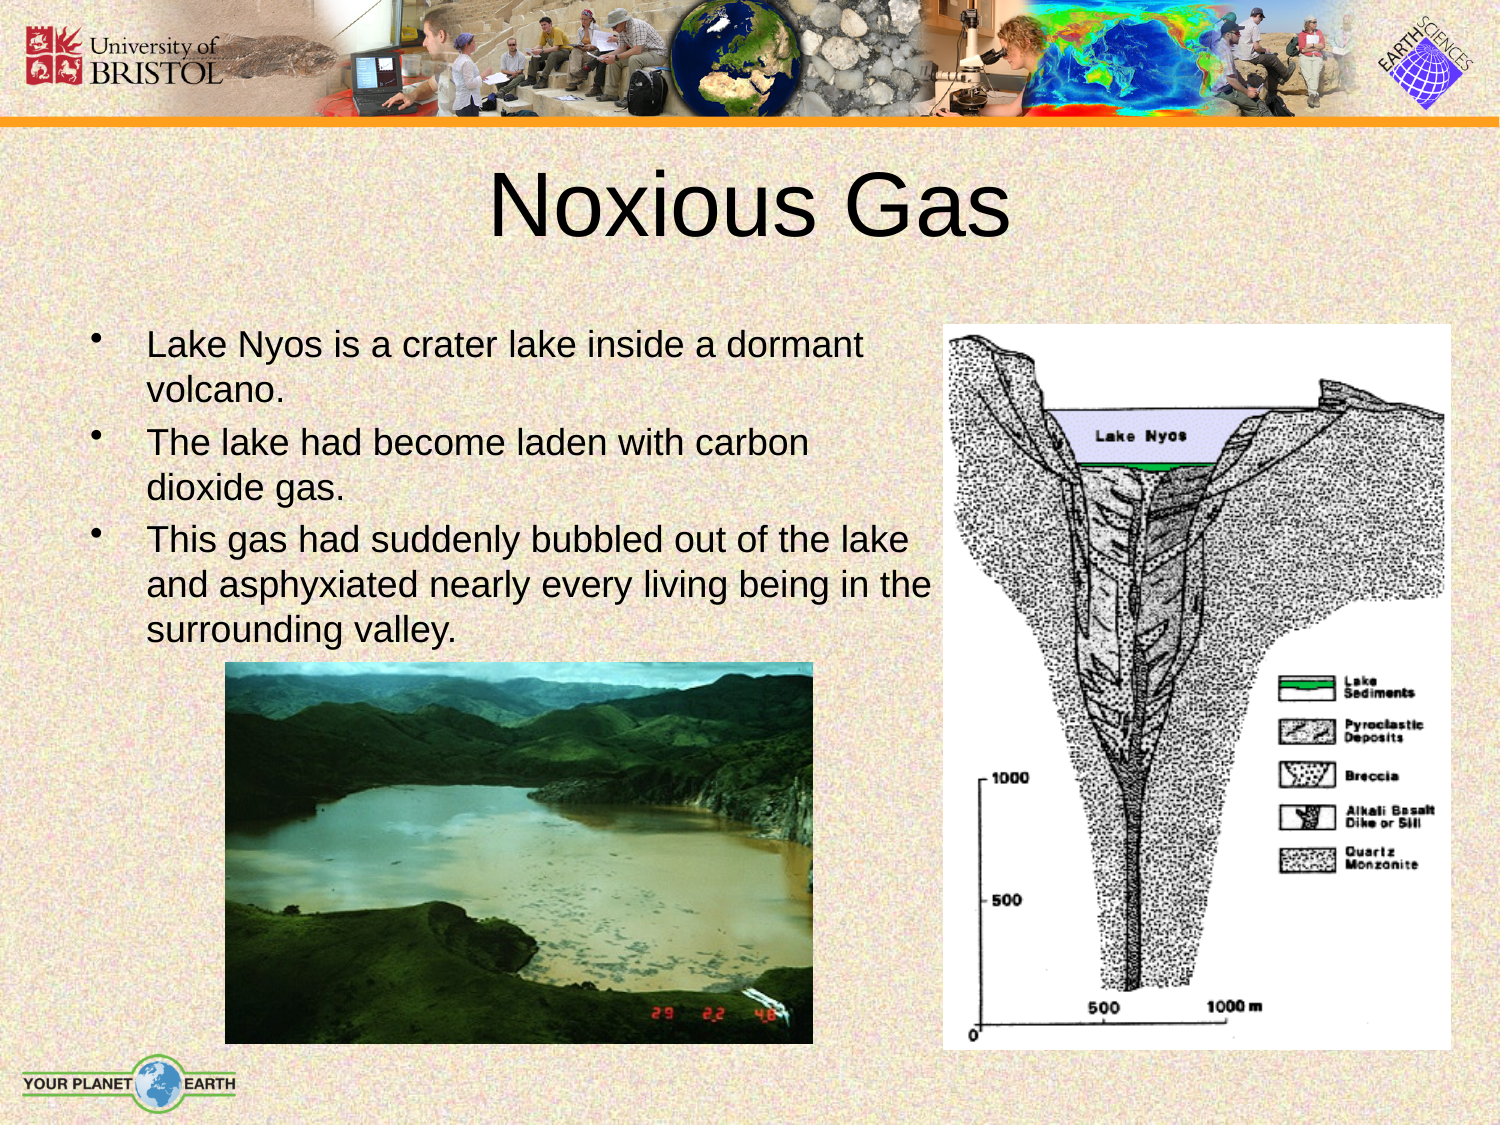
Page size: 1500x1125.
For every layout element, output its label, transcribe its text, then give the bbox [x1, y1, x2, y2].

picture [0, 128, 1500, 1125]
picture [0, 0, 1500, 116]
list Lake Nyos is a crater lake inside a dormant volcano. The lake had become laden with carbon dioxide gas. This gas had suddenly bubbled out of the lake and asphyxiated nearly every living being in the surrounding valley. [75, 312, 950, 1000]
title Noxious Gas [112, 137, 1388, 323]
picture [1149, 5, 1163, 10]
